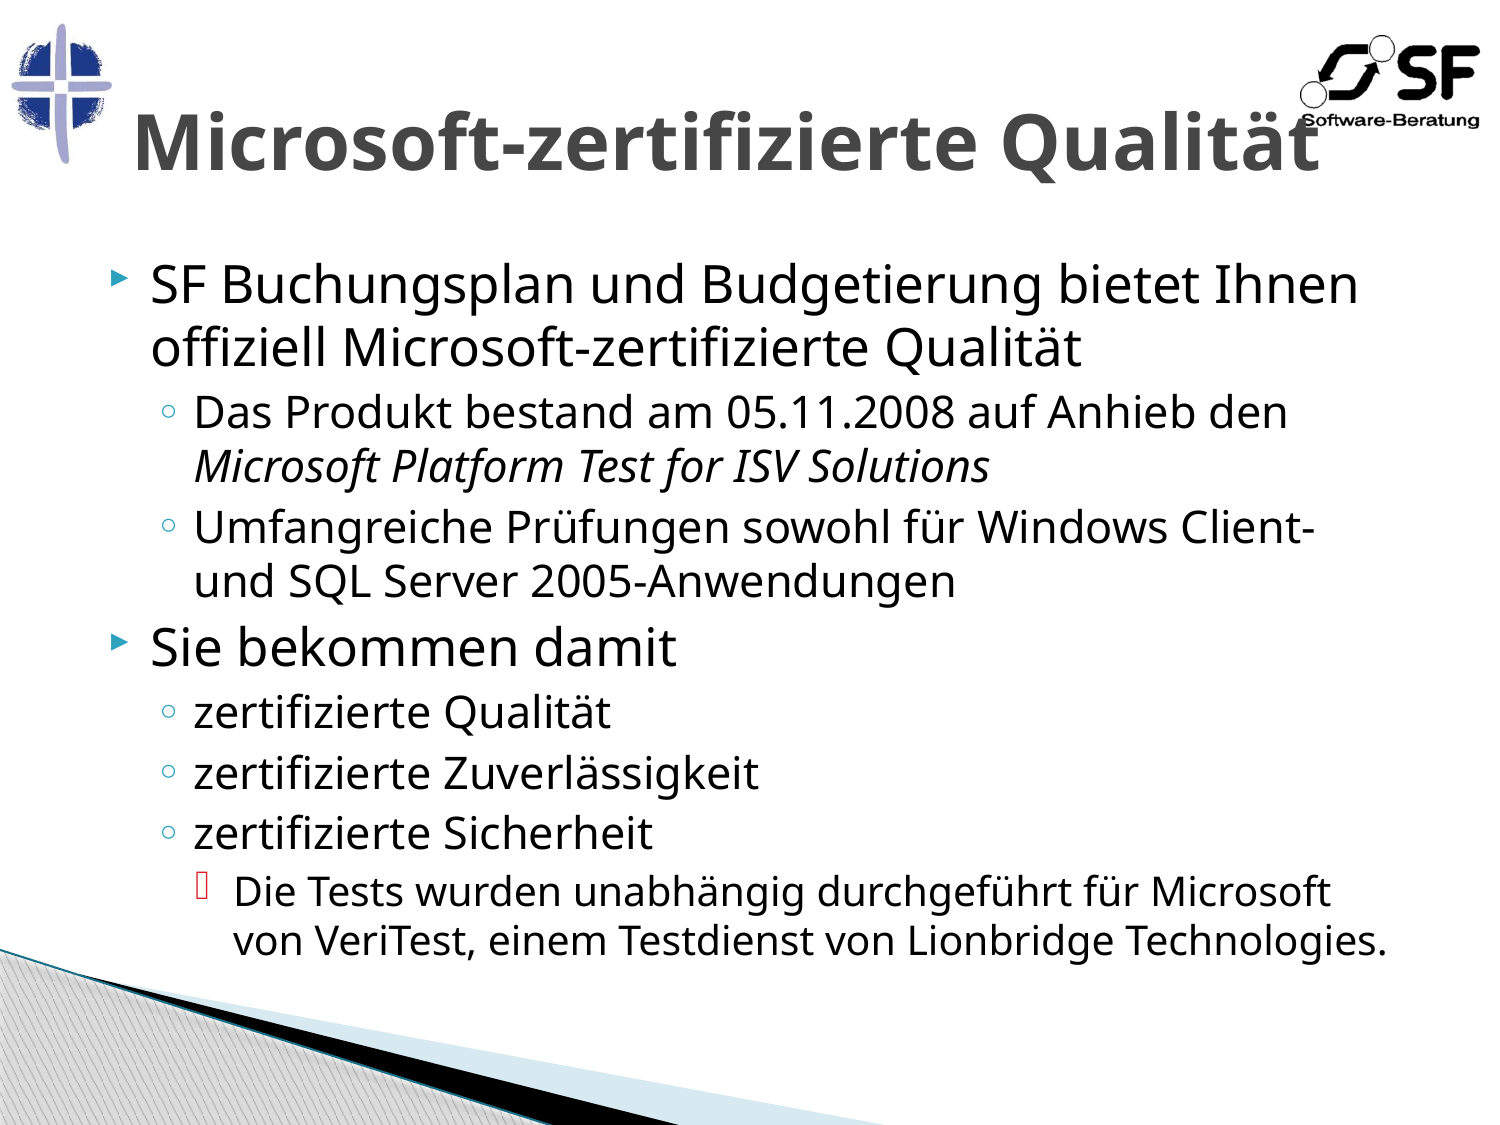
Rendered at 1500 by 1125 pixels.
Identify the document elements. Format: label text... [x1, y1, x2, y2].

picture [11, 23, 112, 164]
picture [1300, 35, 1481, 129]
list SF Buchungsplan und Budgetierung bietet Ihnen offiziell Microsoft-zertifizierte Qualität Das Produkt bestand am 05.11.2008 auf Anhieb den Microsoft Platform Test for ISV Solutions Umfangreiche Prüfungen sowohl für Windows Client- und SQL Server 2005-Anwendungen Sie bekommen damit zertifizierte Qualität zertifizierte Zuverlässigkeit zertifizierte Sicherheit Die Tests wurden unabhängig durchgeführt für Microsoft von VeriTest, einem Testdienst von Lionbridge Technologies. [75, 243, 1425, 986]
title Microsoft-zertifizierte Qualität [117, 45, 1348, 233]
